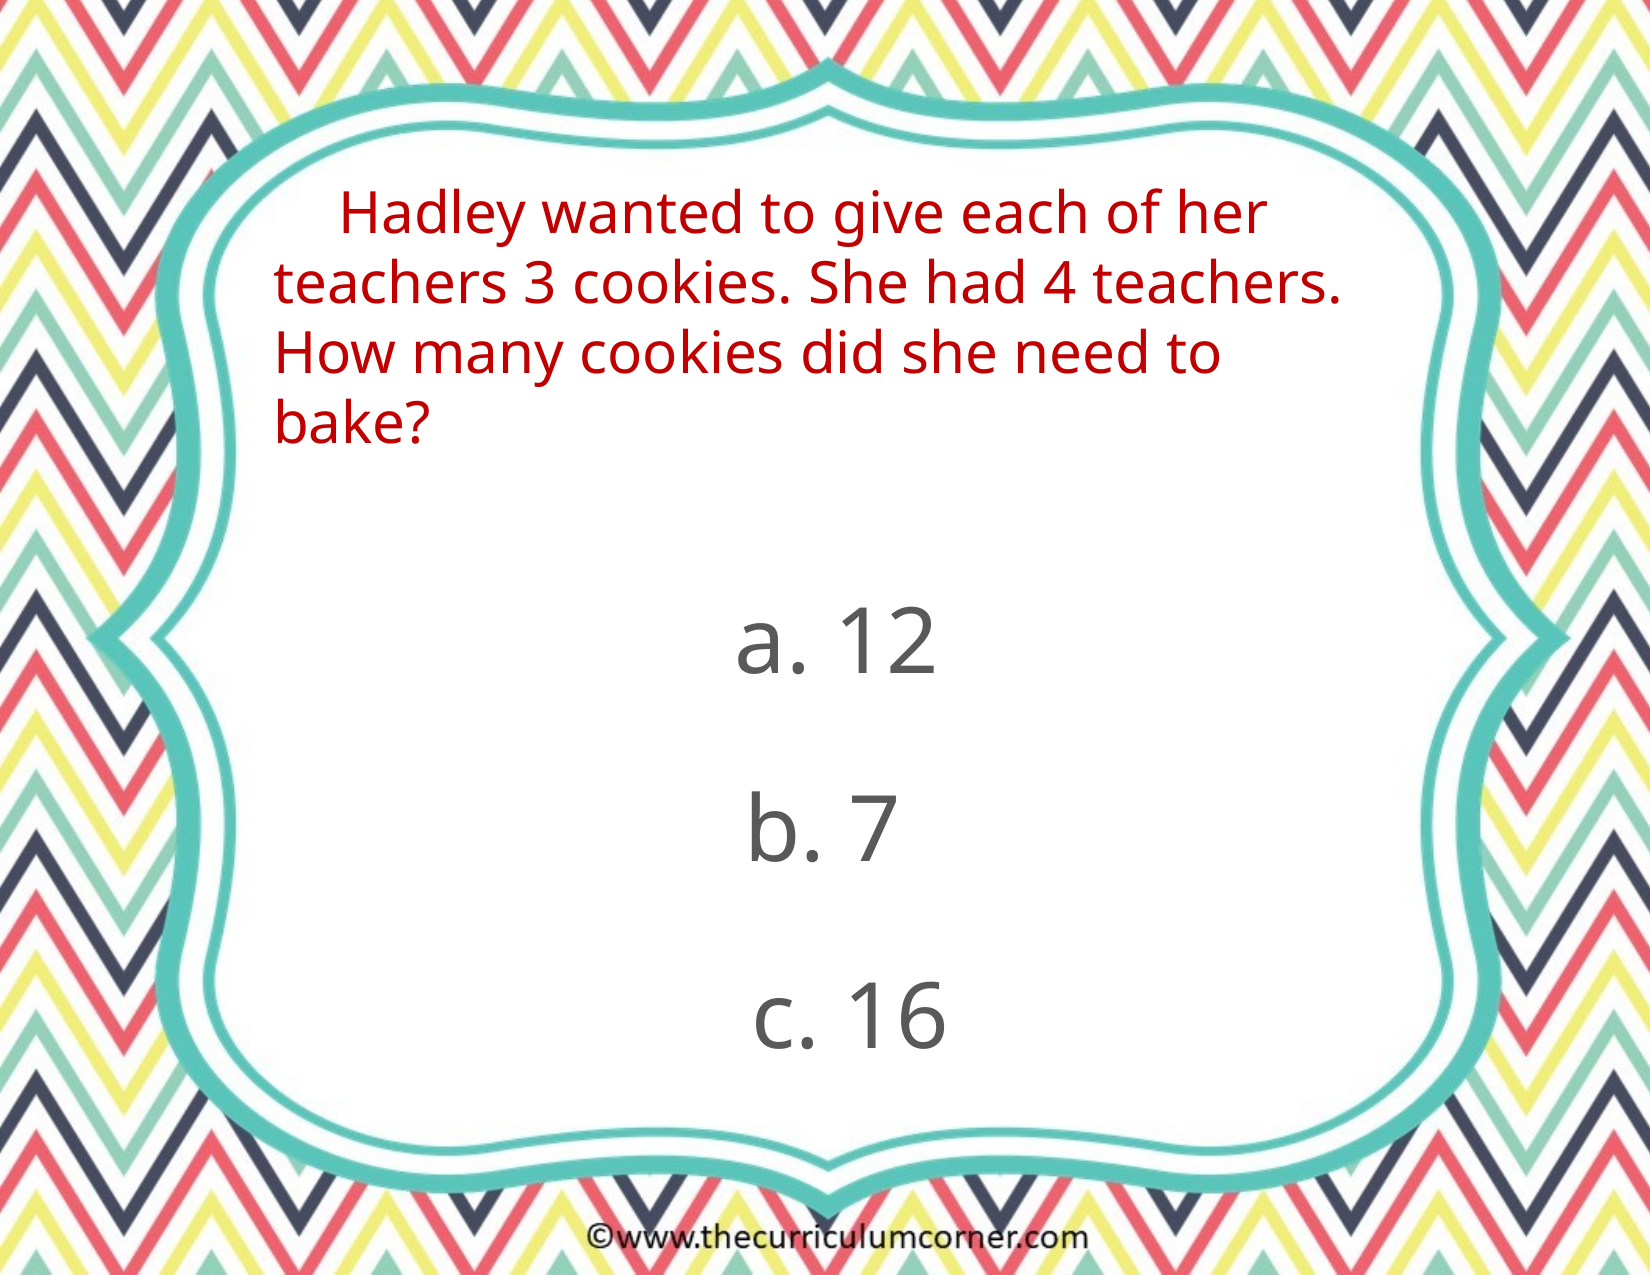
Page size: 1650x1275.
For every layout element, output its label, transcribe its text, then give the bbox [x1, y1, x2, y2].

text_box a. 12 [720, 574, 1309, 699]
text_box c. 16 [736, 950, 1326, 1075]
picture [0, 0, 1650, 1275]
text_box Hadley wanted to give each of her teachers 3 cookies. She had 4 teachers. How many cookies did she need to bake? [258, 167, 1408, 463]
text_box b. 7 [729, 762, 1319, 887]
